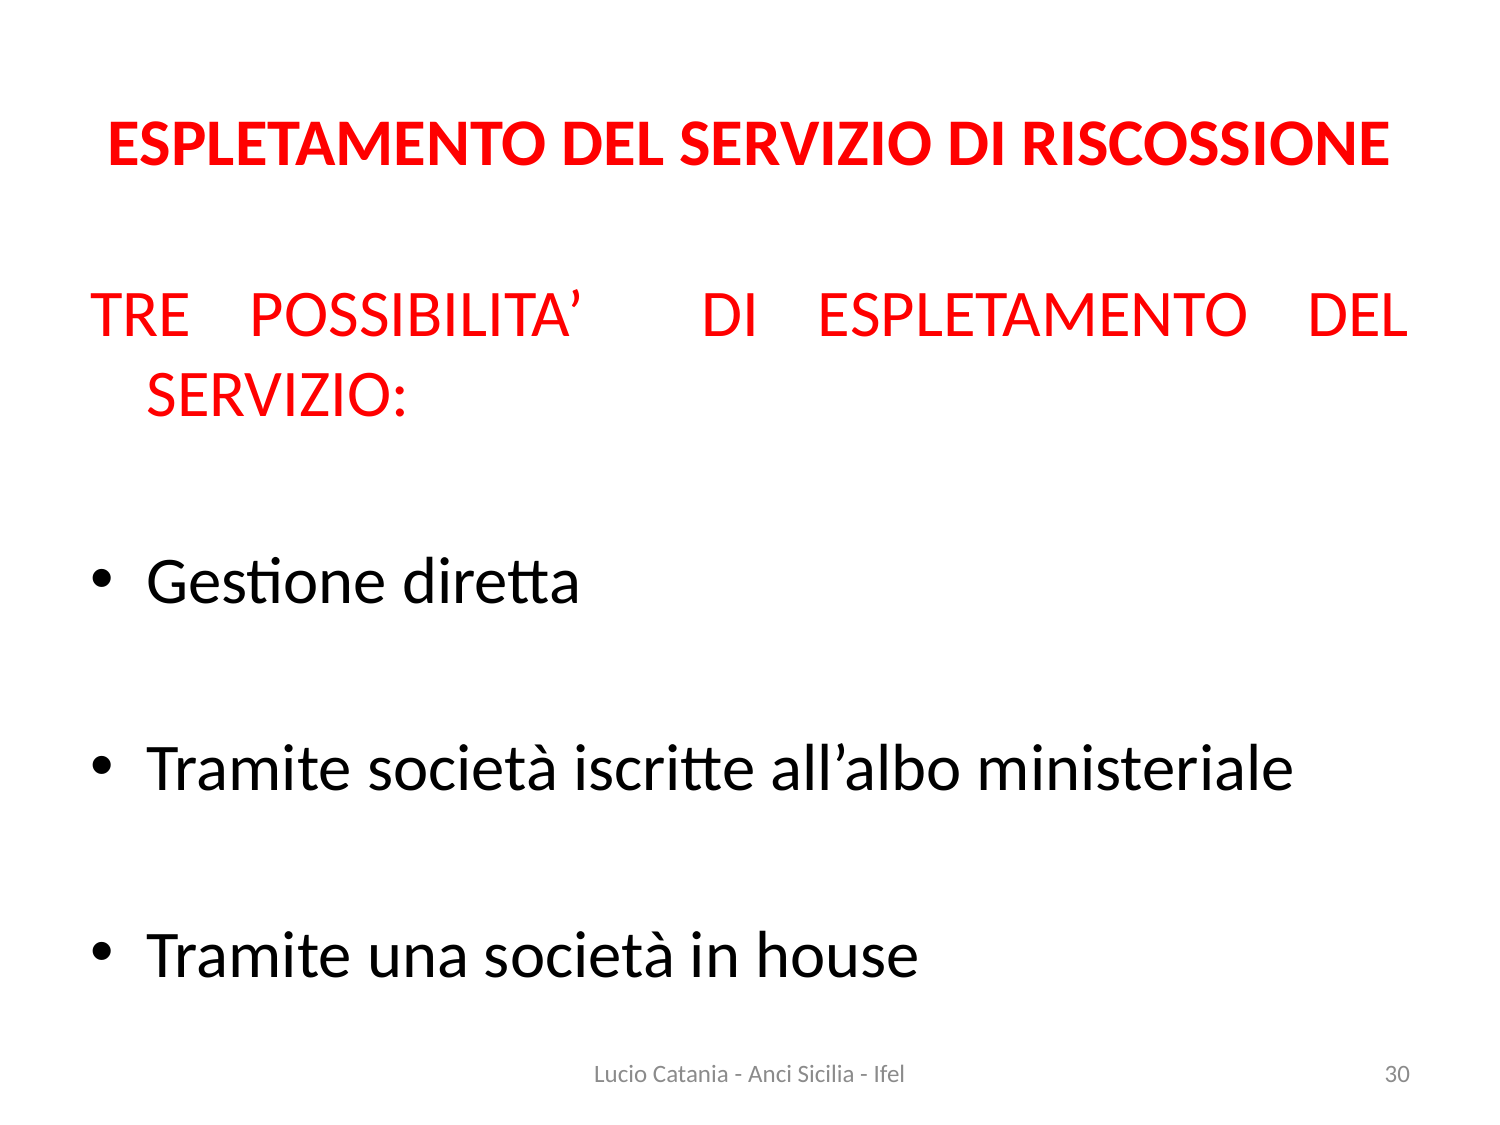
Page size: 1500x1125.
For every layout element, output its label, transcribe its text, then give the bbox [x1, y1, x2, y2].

footer Lucio Catania - Anci Sicilia - Ifel [512, 1042, 988, 1103]
slide_number 30 [1074, 1042, 1425, 1103]
list TRE POSSIBILITA’ DI ESPLETAMENTO DEL SERVIZIO: Gestione diretta Tramite società iscritte all’albo ministeriale Tramite una società in house [75, 262, 1425, 1005]
title ESPLETAMENTO DEL SERVIZIO DI RISCOSSIONE [75, 45, 1425, 233]
